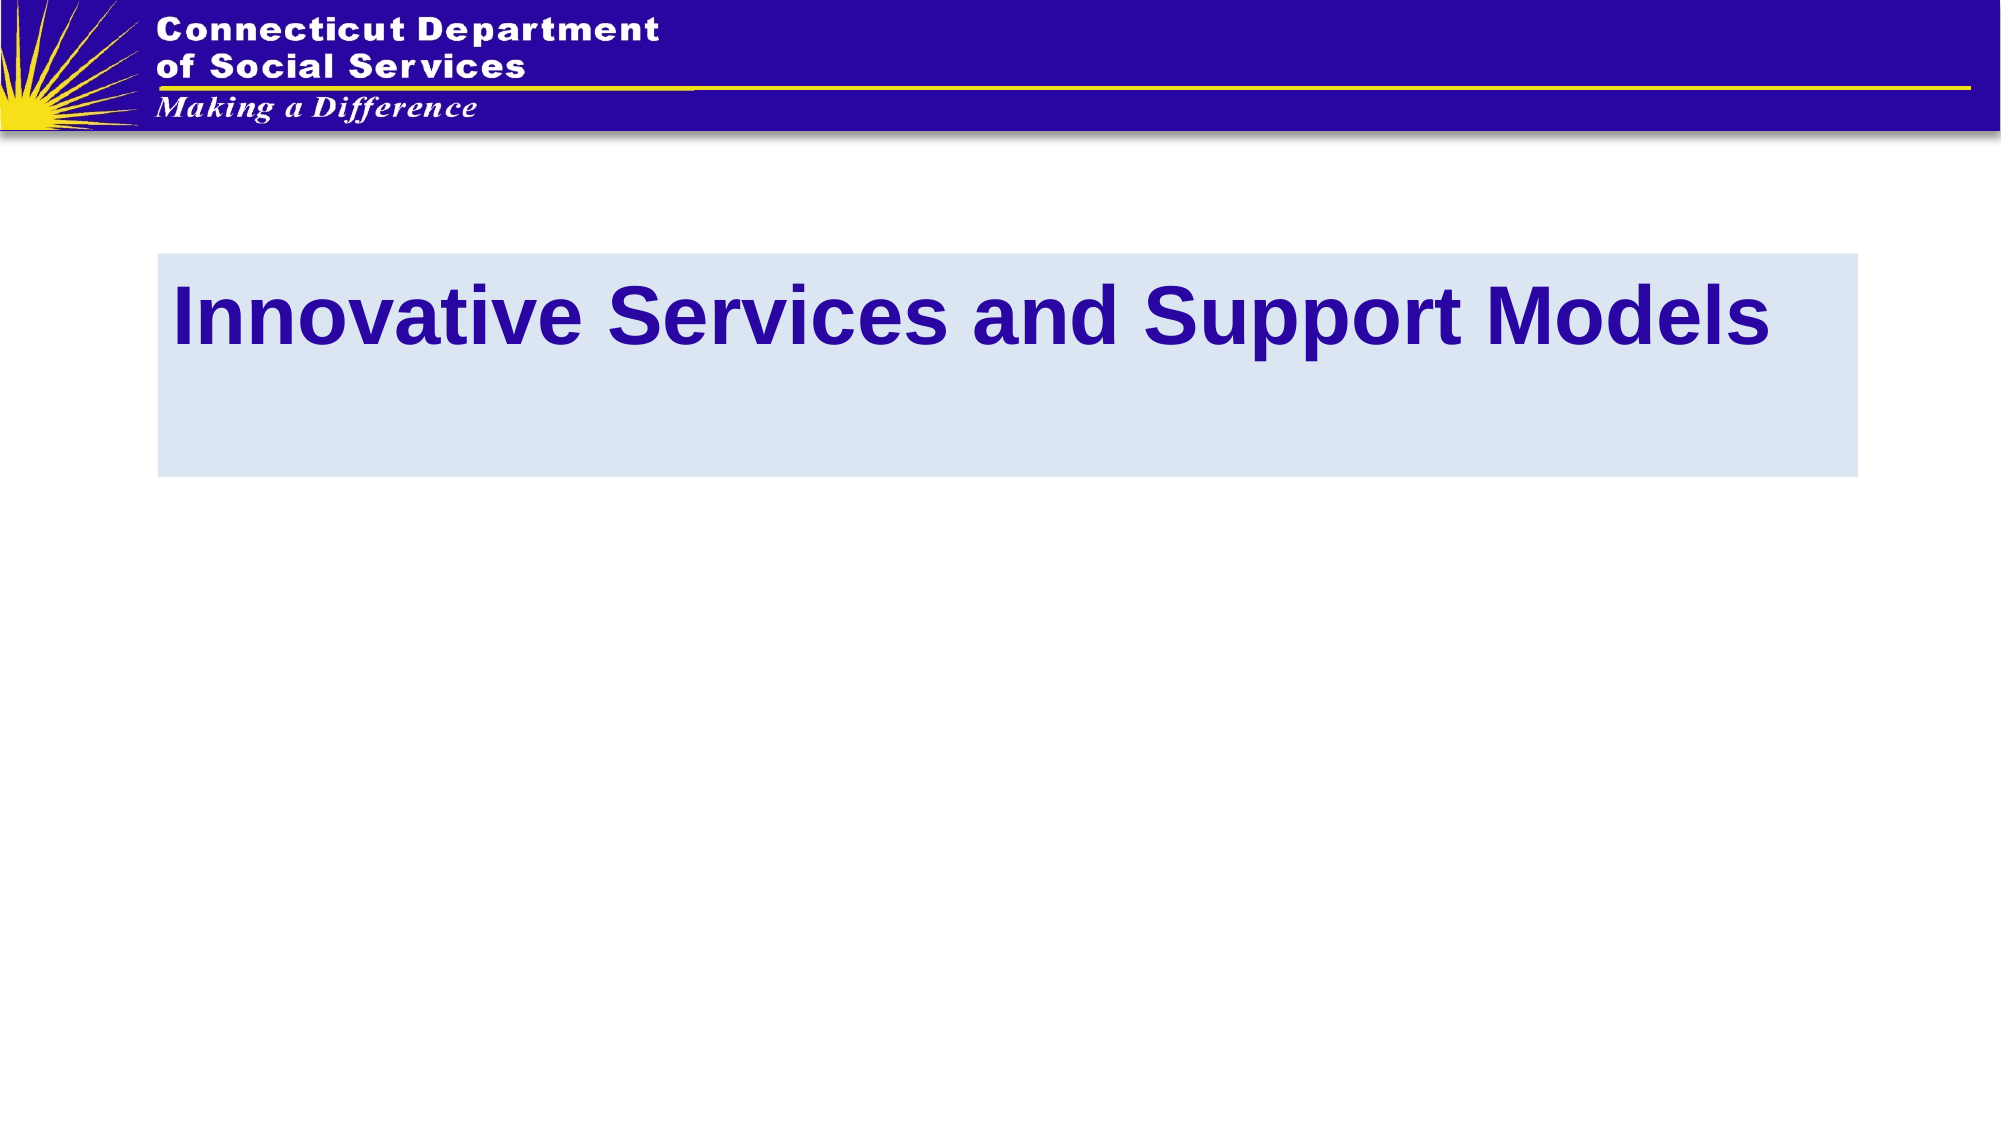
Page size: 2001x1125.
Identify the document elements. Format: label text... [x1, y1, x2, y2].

picture [0, 0, 700, 130]
title Innovative Services and Support Models [157, 253, 1859, 478]
